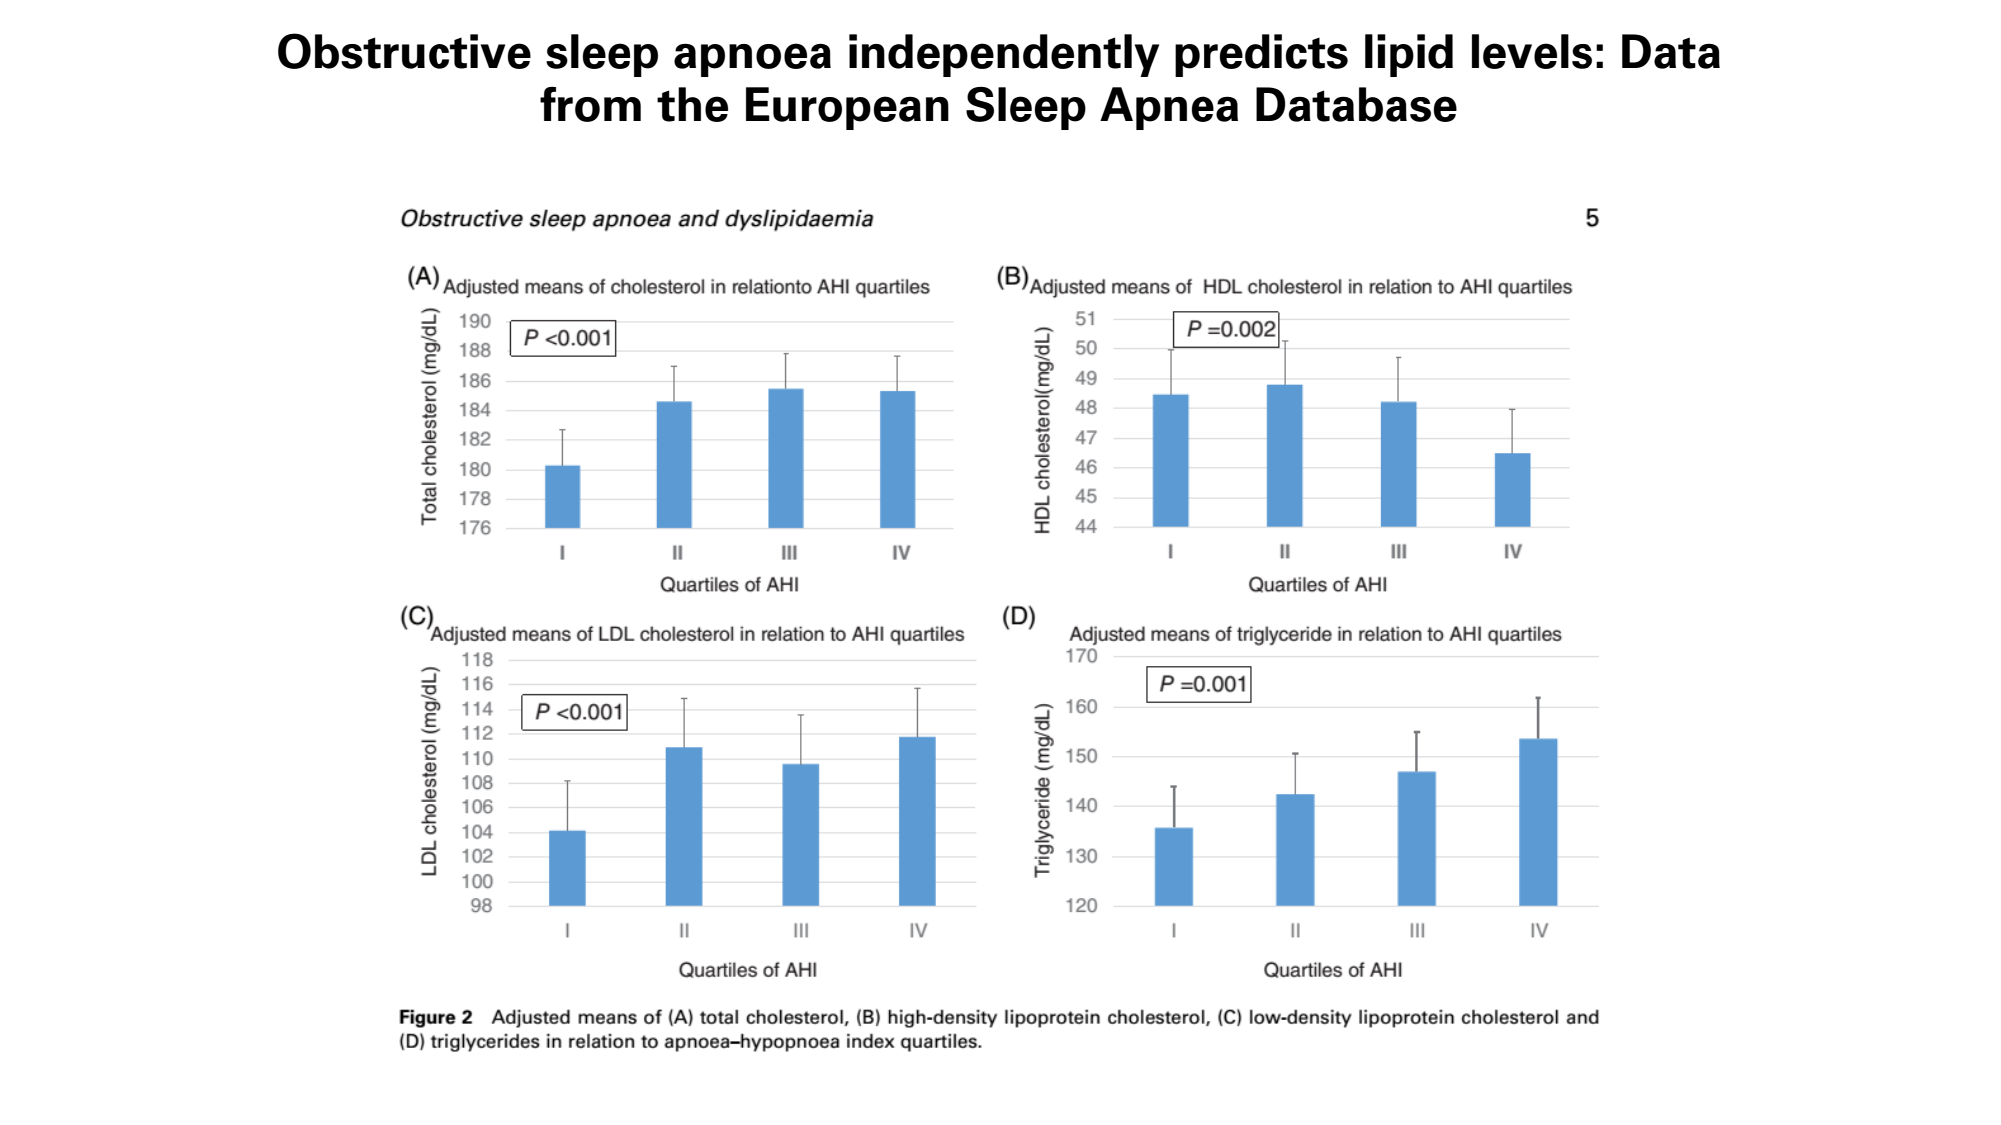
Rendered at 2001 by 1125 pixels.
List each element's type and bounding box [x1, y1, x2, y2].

picture [246, 16, 1781, 154]
picture [392, 201, 1608, 1058]
